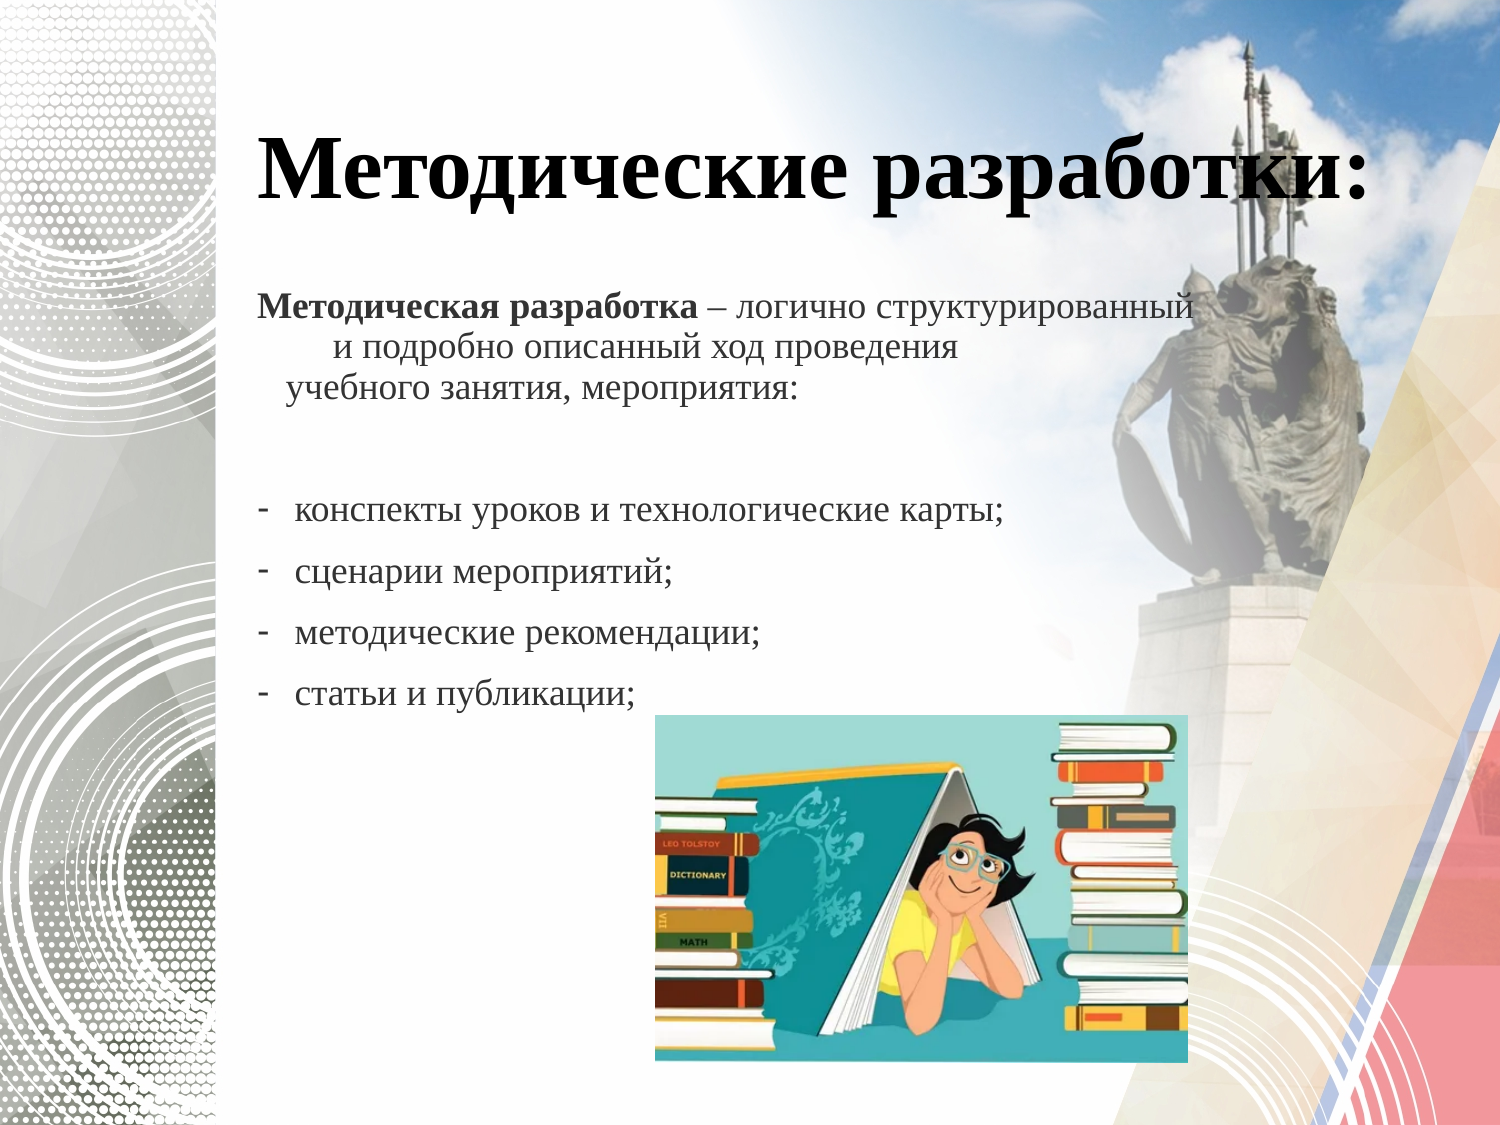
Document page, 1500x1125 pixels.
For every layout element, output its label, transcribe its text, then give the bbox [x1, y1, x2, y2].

picture [0, 0, 1500, 1125]
list Методическая разработка – логично структурированный и подробно описанный ход проведения учебного занятия, мероприятия: конспекты уроков и технологические карты; сценарии мероприятий; методические рекомендации; статьи и публикации; [242, 278, 1397, 993]
title Методические разработки: [242, 59, 1397, 278]
